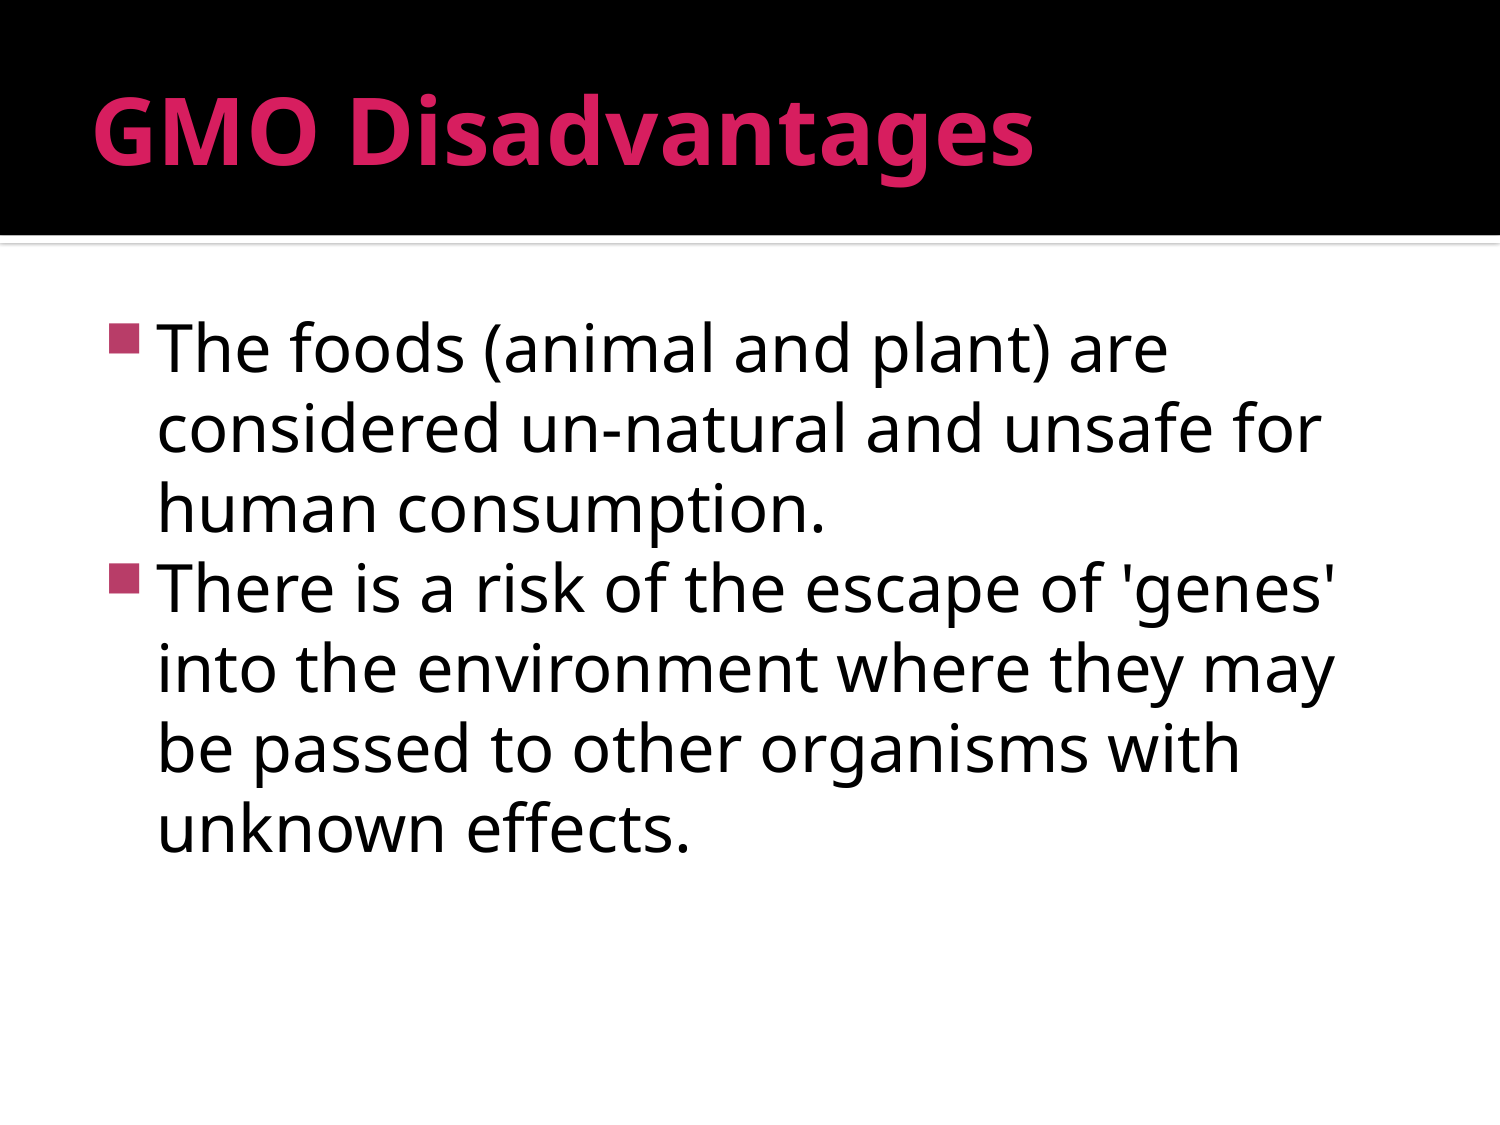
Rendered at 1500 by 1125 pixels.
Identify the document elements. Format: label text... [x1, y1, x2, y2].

list The foods (animal and plant) are considered un-natural and unsafe for human consumption. There is a risk of the escape of 'genes' into the environment where they may be passed to other organisms with unknown effects. [75, 291, 1425, 1050]
title GMO Disadvantages [75, 25, 1425, 231]
